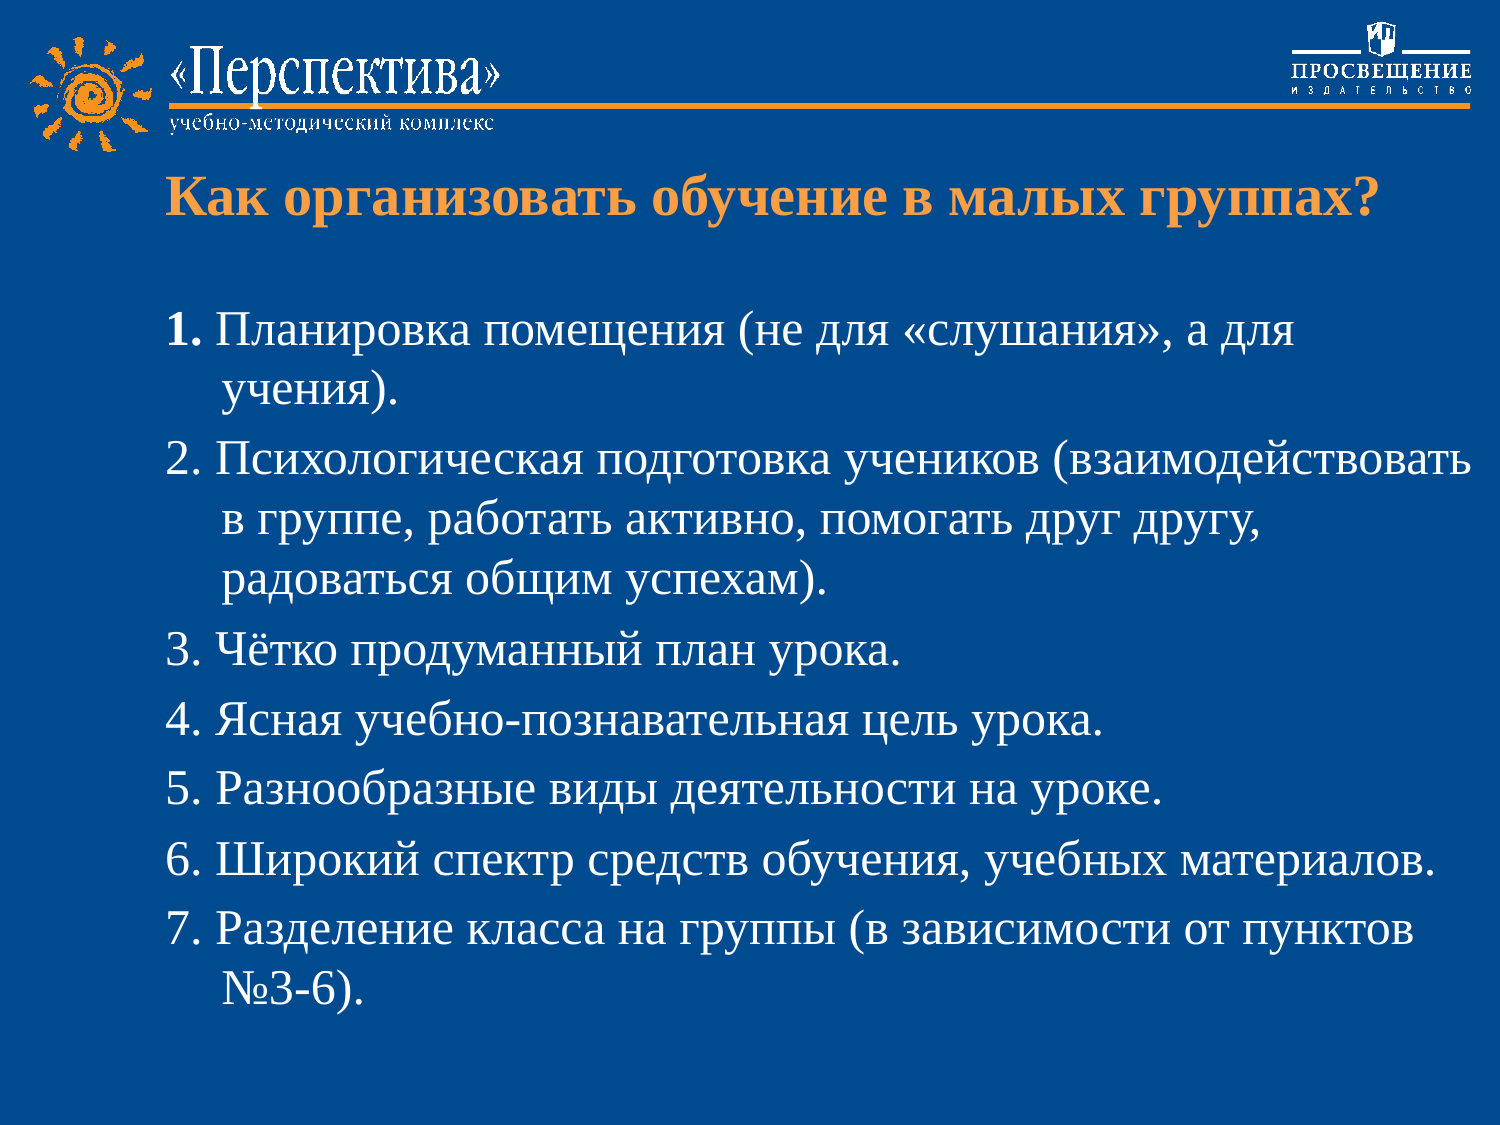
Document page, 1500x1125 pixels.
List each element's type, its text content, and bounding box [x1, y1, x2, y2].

title Как организовать обучение в малых группах? [150, 149, 1475, 263]
picture [0, 0, 1500, 185]
list 1. Планировка помещения (не для «слушания», а для учения). 2. Психологическая подготовка учеников (взаимодействовать в группе, работать активно, помогать друг другу, радоваться общим успехам). 3. Чётко продуманный план урока. 4. Ясная учебно-познавательная цель урока. 5. Разнообразные виды деятельности на уроке. 6. Широкий спектр средств обучения, учебных материалов. 7. Разделение класса на группы (в зависимости от пунктов №3-6). [150, 287, 1500, 1125]
